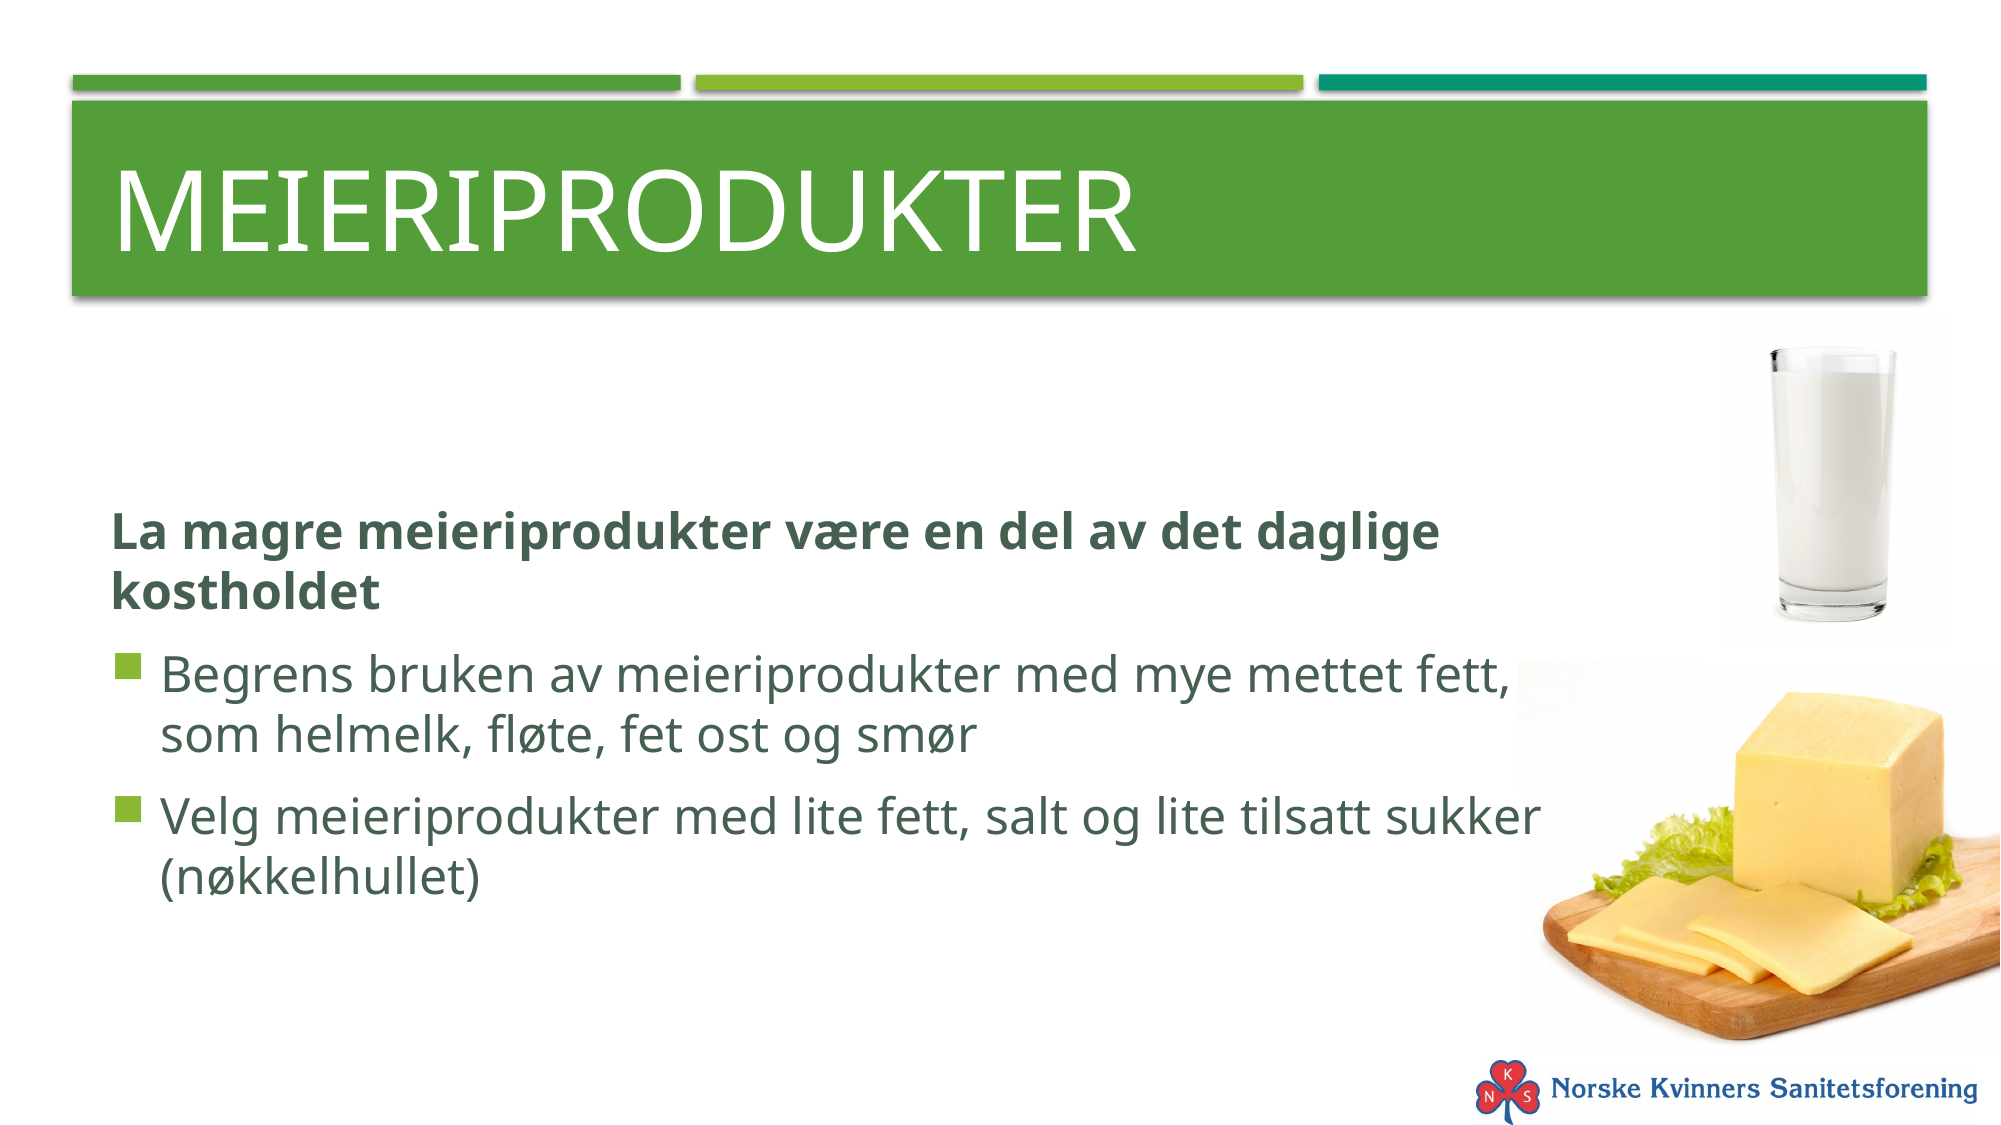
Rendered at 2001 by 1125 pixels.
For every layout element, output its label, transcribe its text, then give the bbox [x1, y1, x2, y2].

list La magre meieriprodukter være en del av det daglige kostholdet Begrens bruken av meieriprodukter med mye mettet fett, som helmelk, fløte, fet ost og smør Velg meieriprodukter med lite fett, salt og lite tilsatt sukker (nøkkelhullet) [95, 479, 1641, 991]
title Meieriprodukter [95, 115, 1905, 282]
picture [1476, 1060, 1977, 1125]
picture [1518, 662, 2000, 1051]
picture [1719, 311, 1947, 647]
